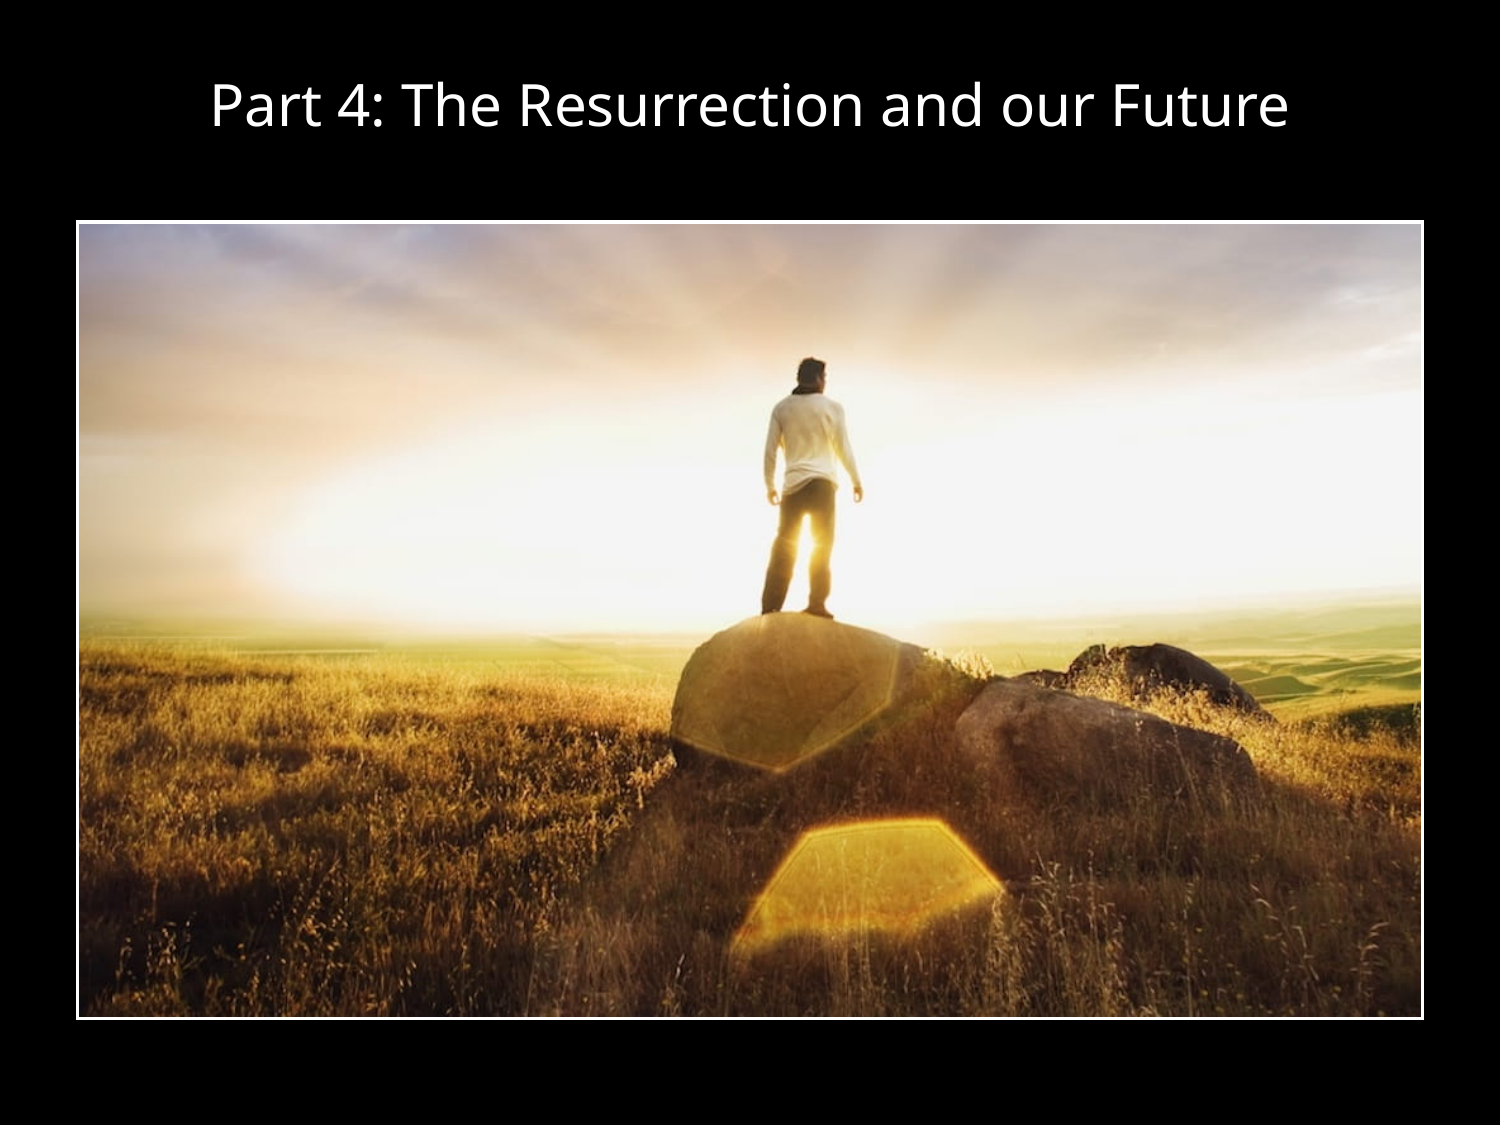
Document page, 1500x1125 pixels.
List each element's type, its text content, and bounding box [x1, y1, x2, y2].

title Part 4: The Resurrection and our Future [78, 55, 1422, 161]
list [78, 223, 1422, 1017]
